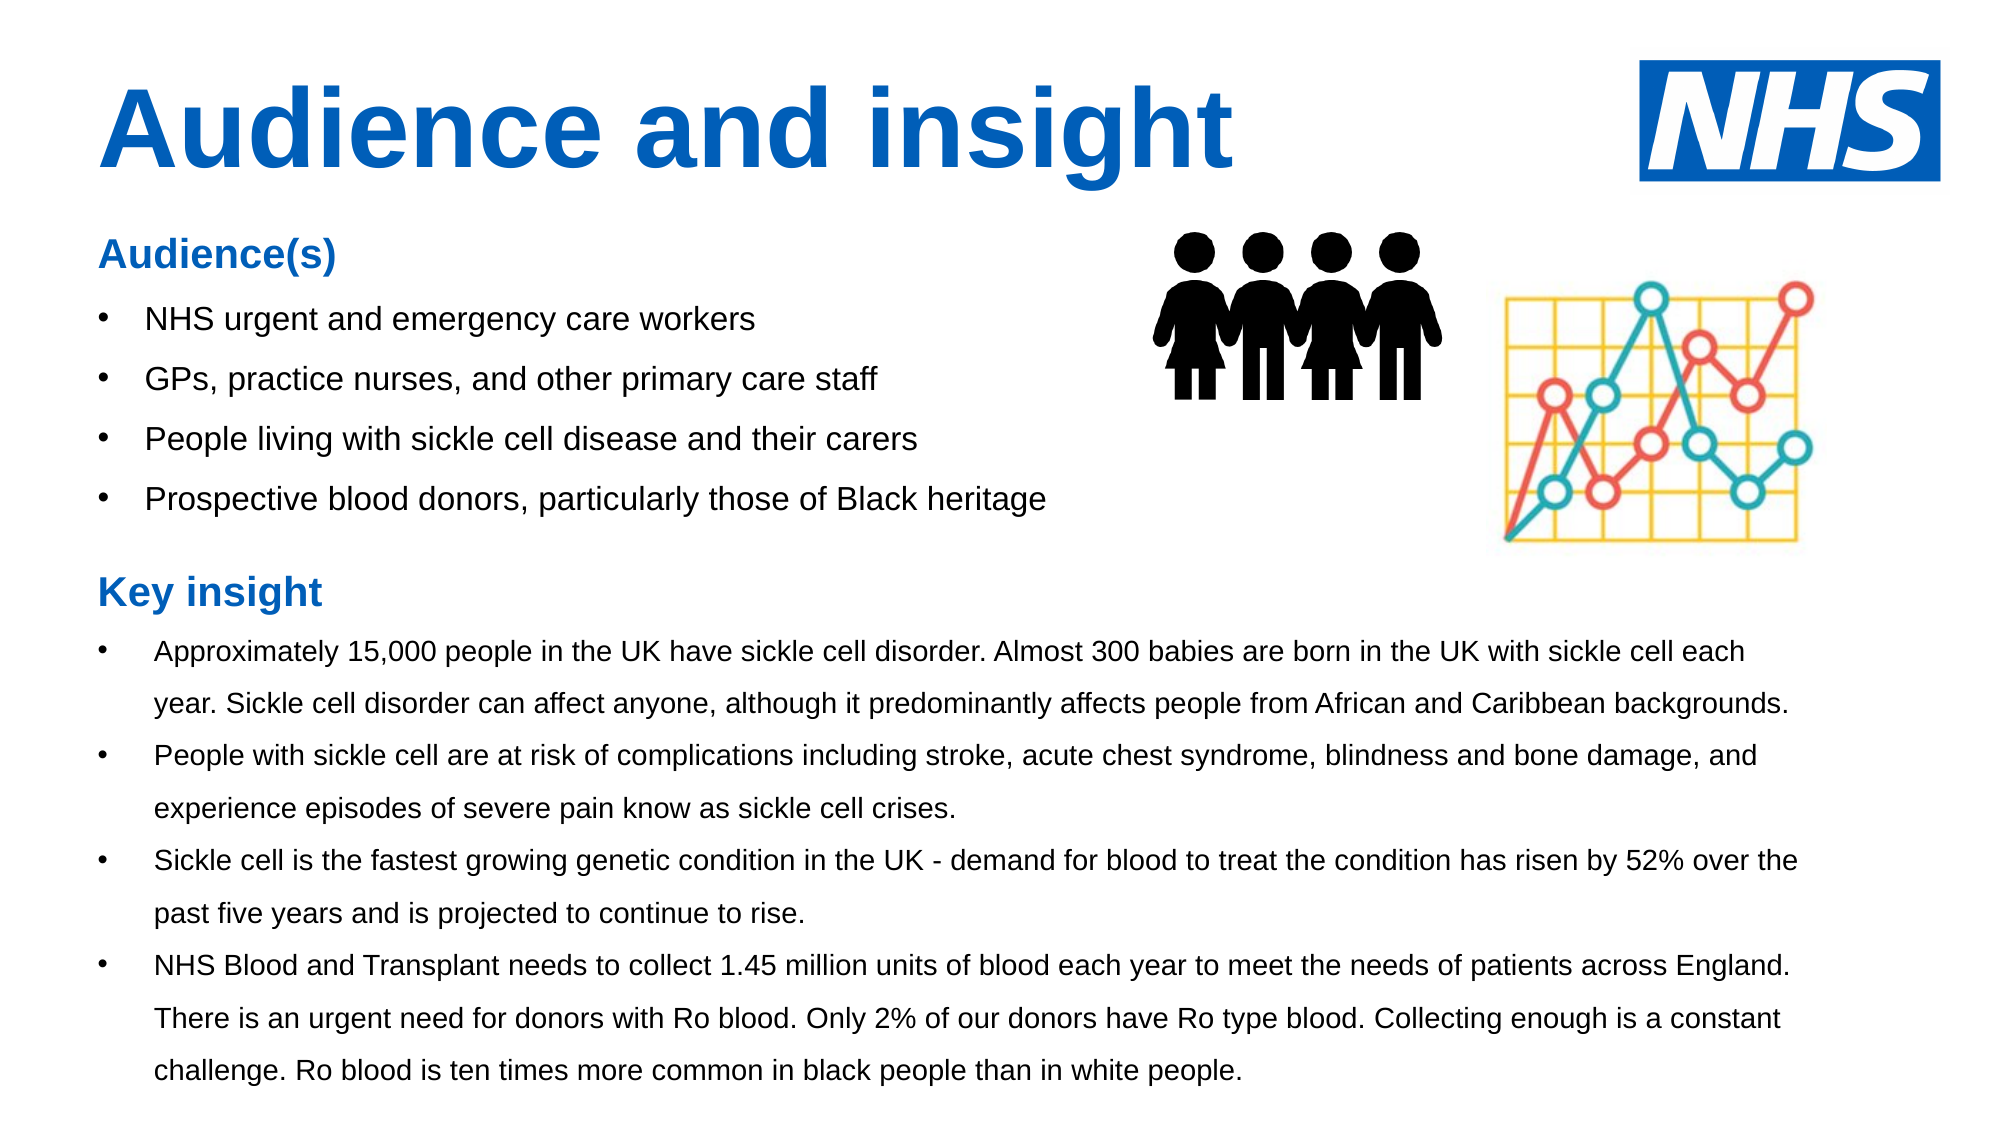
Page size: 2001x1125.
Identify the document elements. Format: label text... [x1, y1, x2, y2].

picture [1131, 156, 1459, 485]
text_box Audience(s) NHS urgent and emergency care workers GPs, practice nurses, and other primary care staff​ People living with sickle cell disease and their carers Prospective blood donors, particularly those of Black heritage Key insight Approximately 15,000 people in the UK have sickle cell disorder. Almost 300 babies are born in the UK with sickle cell each year. Sickle cell disorder can affect anyone, although it predominantly affects people from African and Caribbean backgrounds. People with sickle cell are at risk of complications including stroke, acute chest syndrome, blindness and bone damage, and experience episodes of severe pain know as sickle cell crises. Sickle cell is the fastest growing genetic condition in the UK - demand for blood to treat the condition has risen by 52% over the past five years and is projected to continue to rise. NHS Blood and Transplant needs to collect 1.45 million units of blood each year to meet the needs of patients across England. There is an urgent need for donors with Ro blood. Only 2% of our donors have Ro type blood. Collecting enough is a constant challenge. Ro blood is ten times more common in black people than in white people. [82, 194, 1827, 1094]
picture [1486, 259, 1827, 563]
text_box Audience and insight [82, 47, 1619, 194]
picture [1630, 47, 1950, 195]
